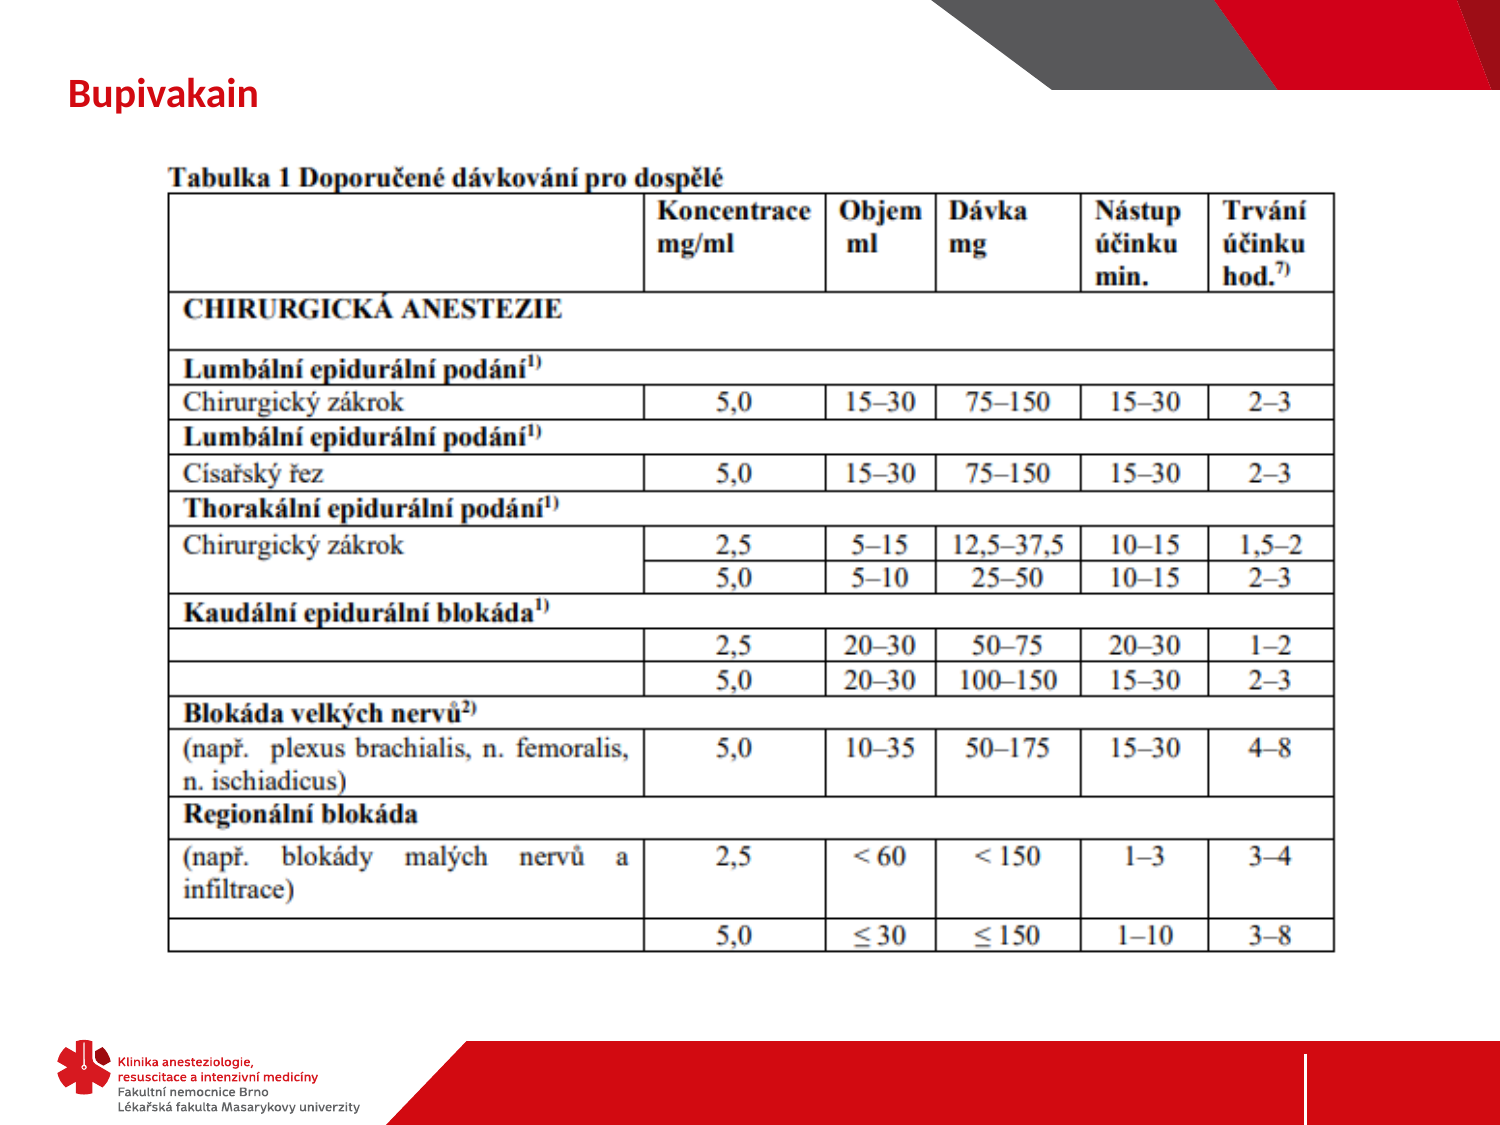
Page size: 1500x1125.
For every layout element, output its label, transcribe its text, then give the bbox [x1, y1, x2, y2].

text_box Bupivakain [53, 57, 953, 140]
picture [141, 160, 1377, 977]
